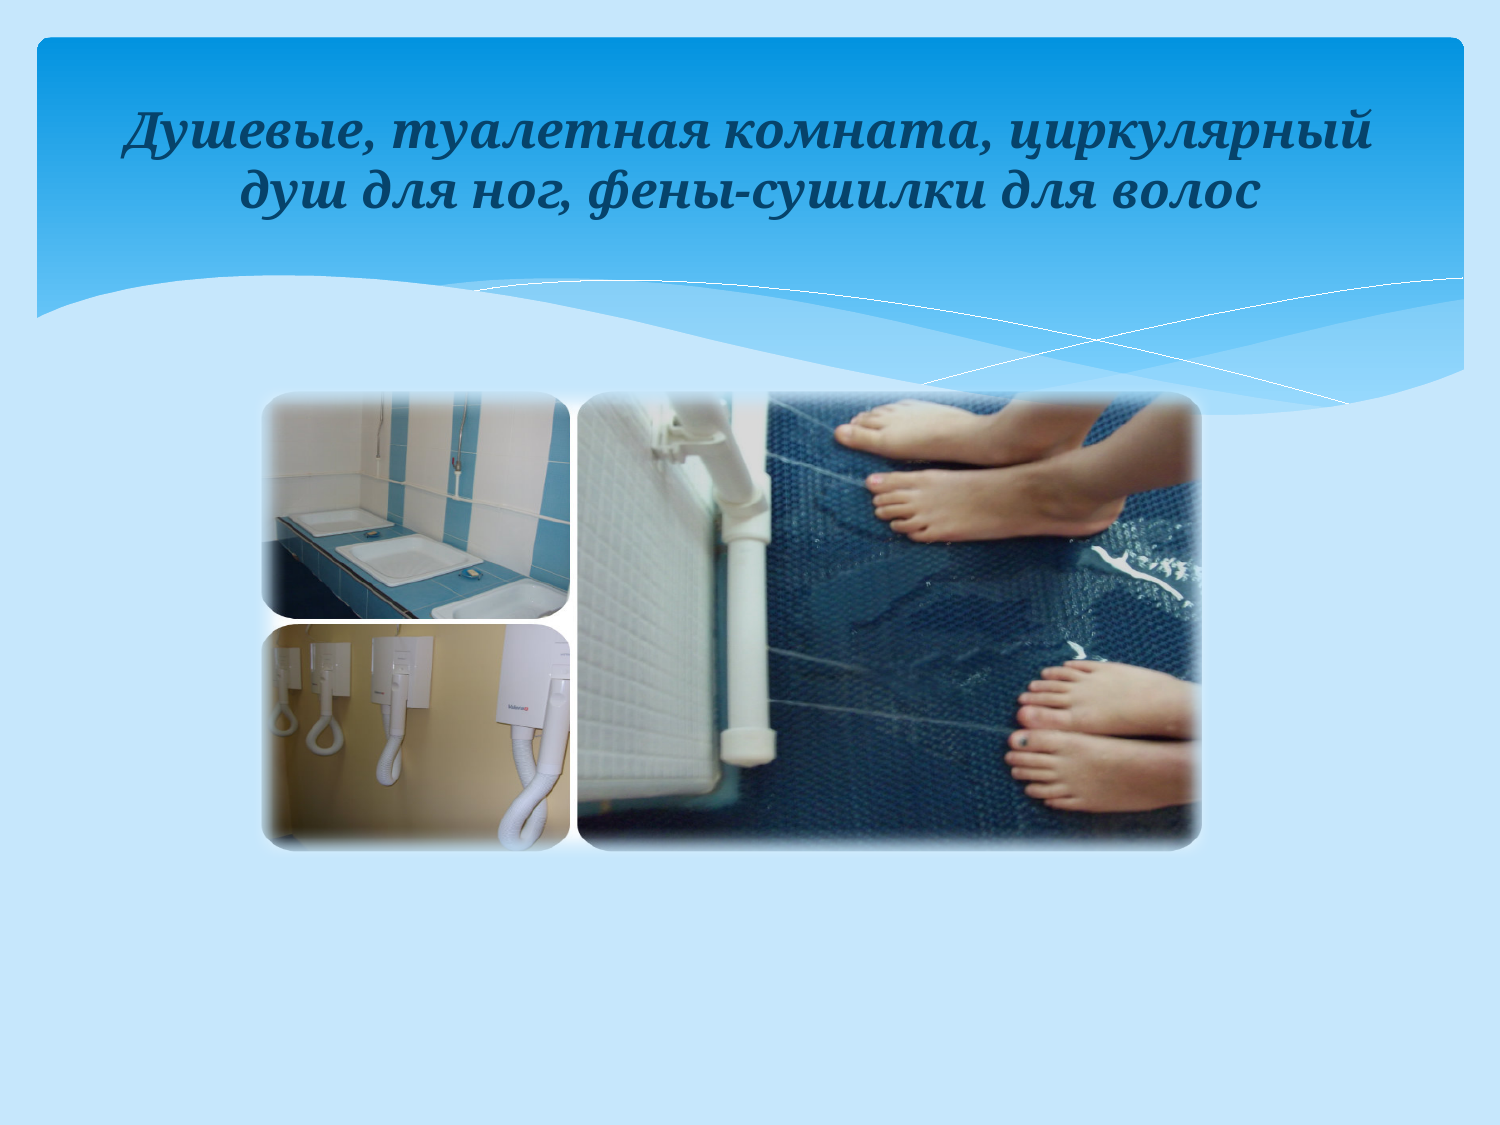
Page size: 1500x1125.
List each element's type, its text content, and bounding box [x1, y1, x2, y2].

title Душевые, туалетная комната, циркулярный душ для ног, фены-сушилки для волос [75, 55, 1425, 261]
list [253, 385, 1211, 859]
